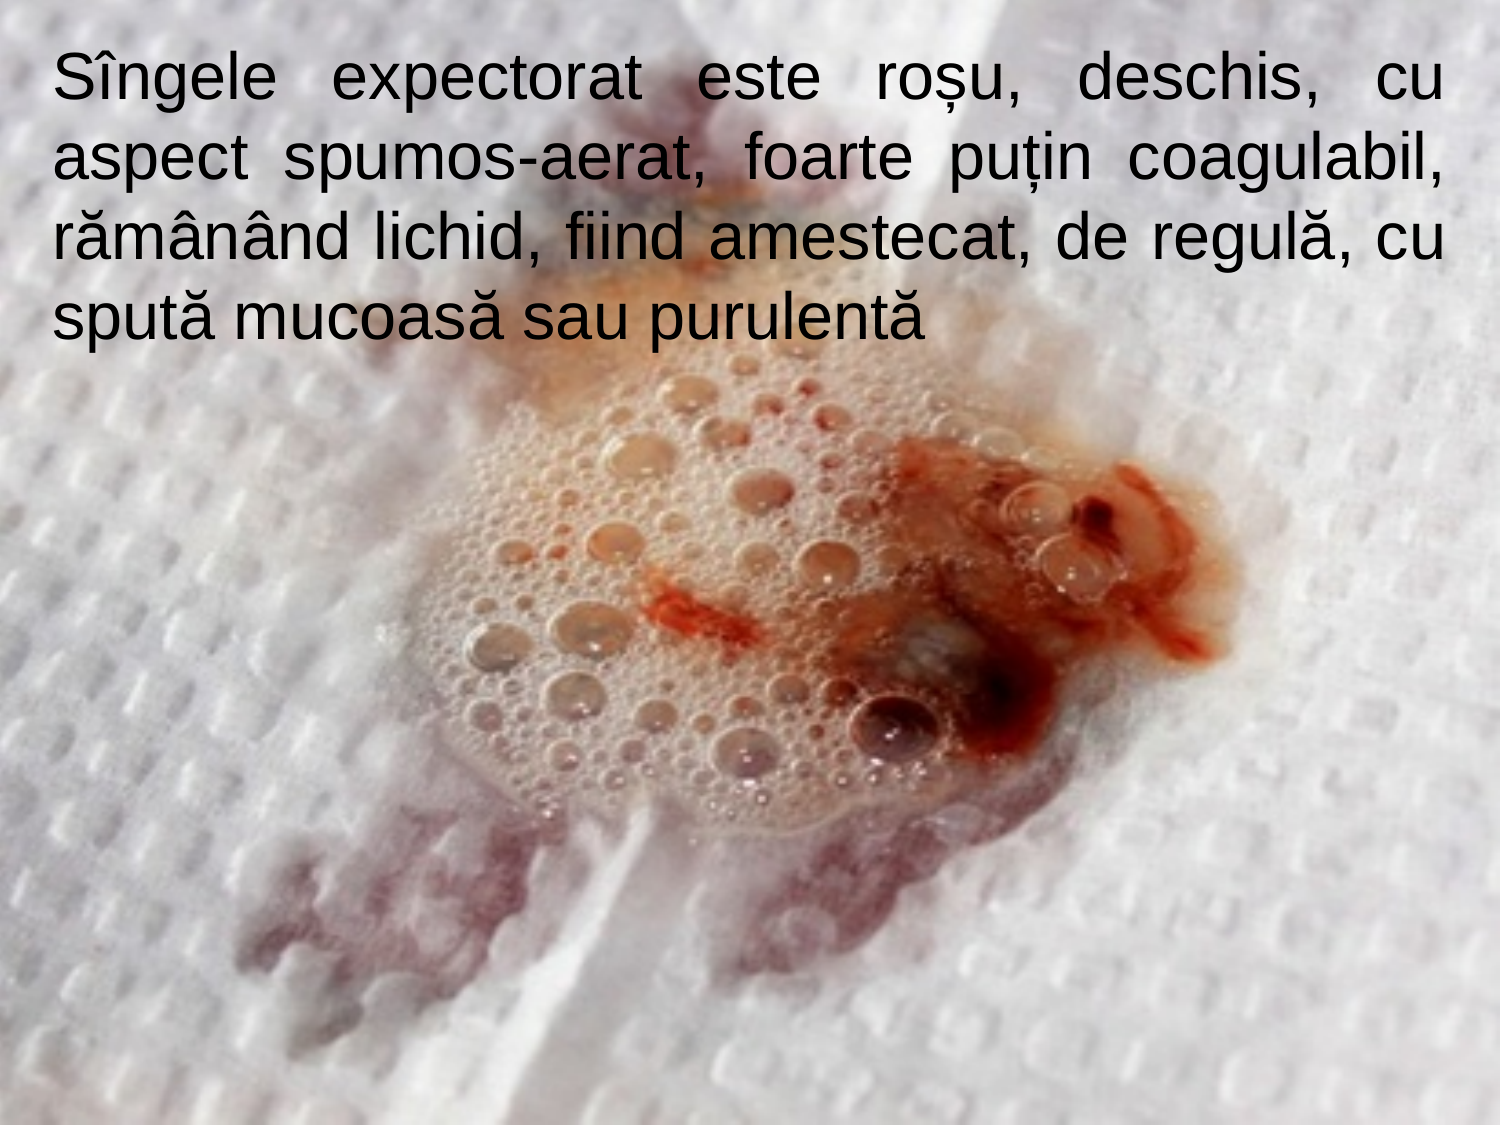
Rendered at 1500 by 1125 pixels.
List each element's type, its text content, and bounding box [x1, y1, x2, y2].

picture [0, 0, 1500, 1125]
subtitle Sîngele expectorat este roșu, deschis, cu aspect spumos-aerat, foarte puțin coagulabil, rămânând lichid, fiind amestecat, de regulă, cu spută mucoasă sau purulentă [37, 24, 1463, 1088]
